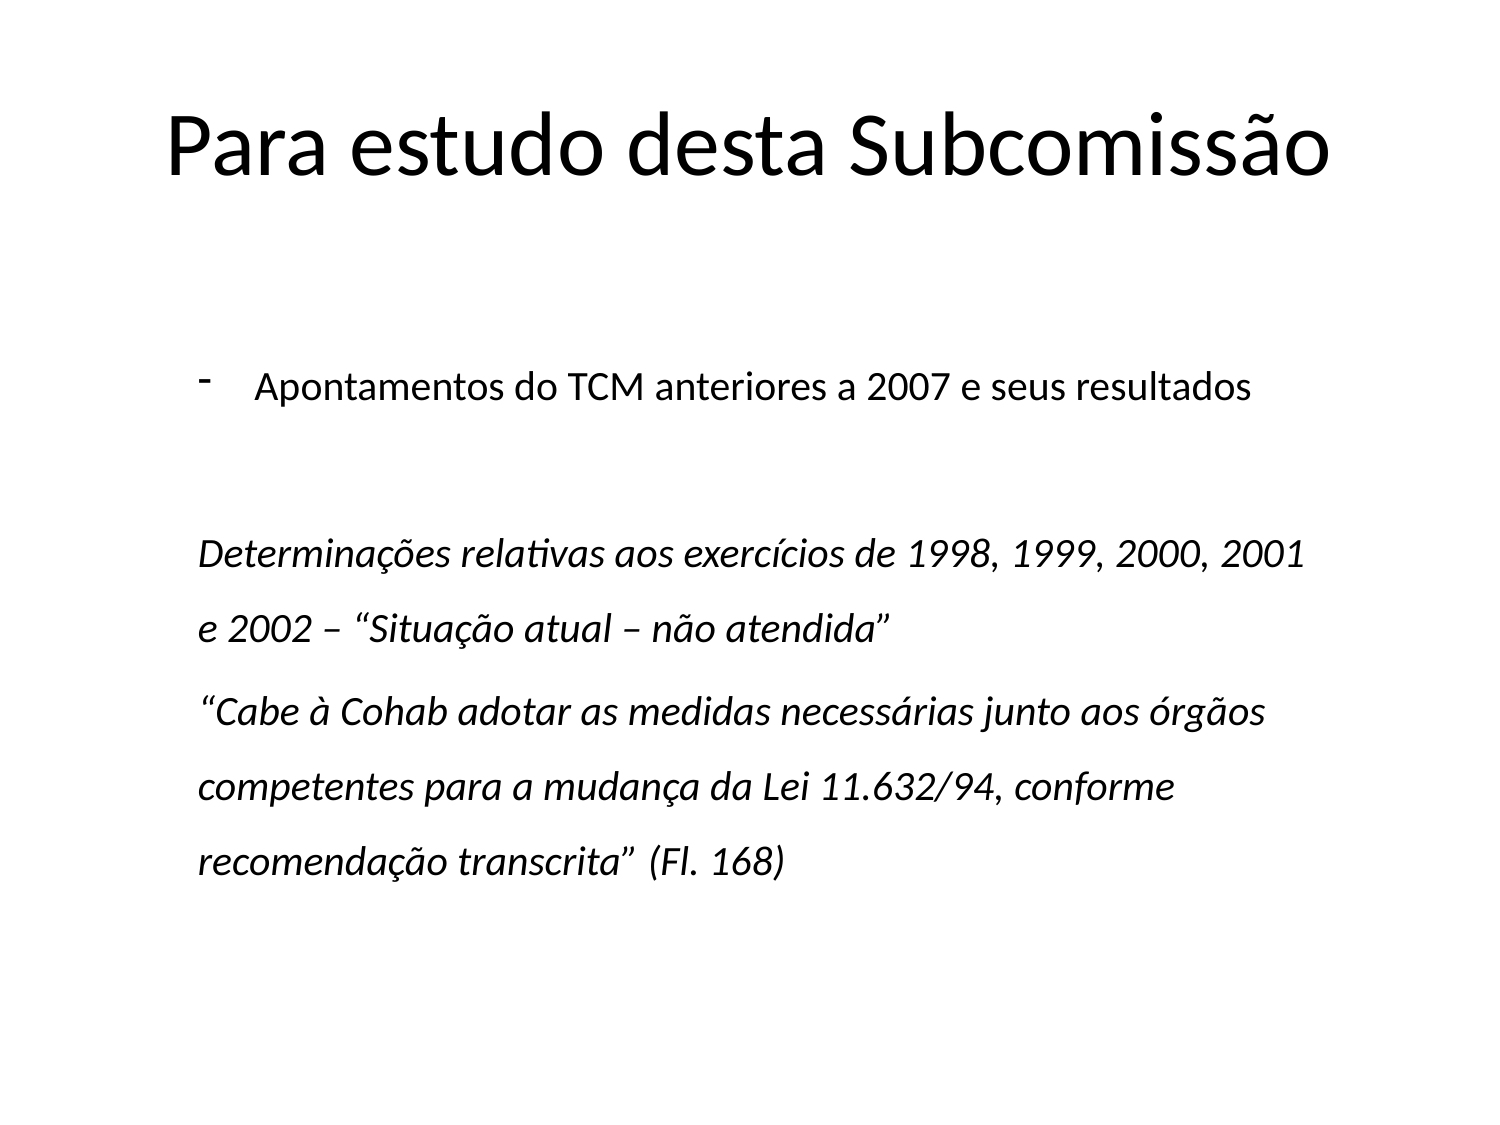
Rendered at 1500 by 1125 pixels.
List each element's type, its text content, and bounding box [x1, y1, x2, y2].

title Para estudo desta Subcomissão [75, 45, 1425, 233]
list Apontamentos do TCM anteriores a 2007 e seus resultados Determinações relativas aos exercícios de 1998, 1999, 2000, 2001 e 2002 – “Situação atual – não atendida” “Cabe à Cohab adotar as medidas necessárias junto aos órgãos competentes para a mudança da Lei 11.632/94, conforme recomendação transcrita” (Fl. 168) [183, 326, 1343, 433]
